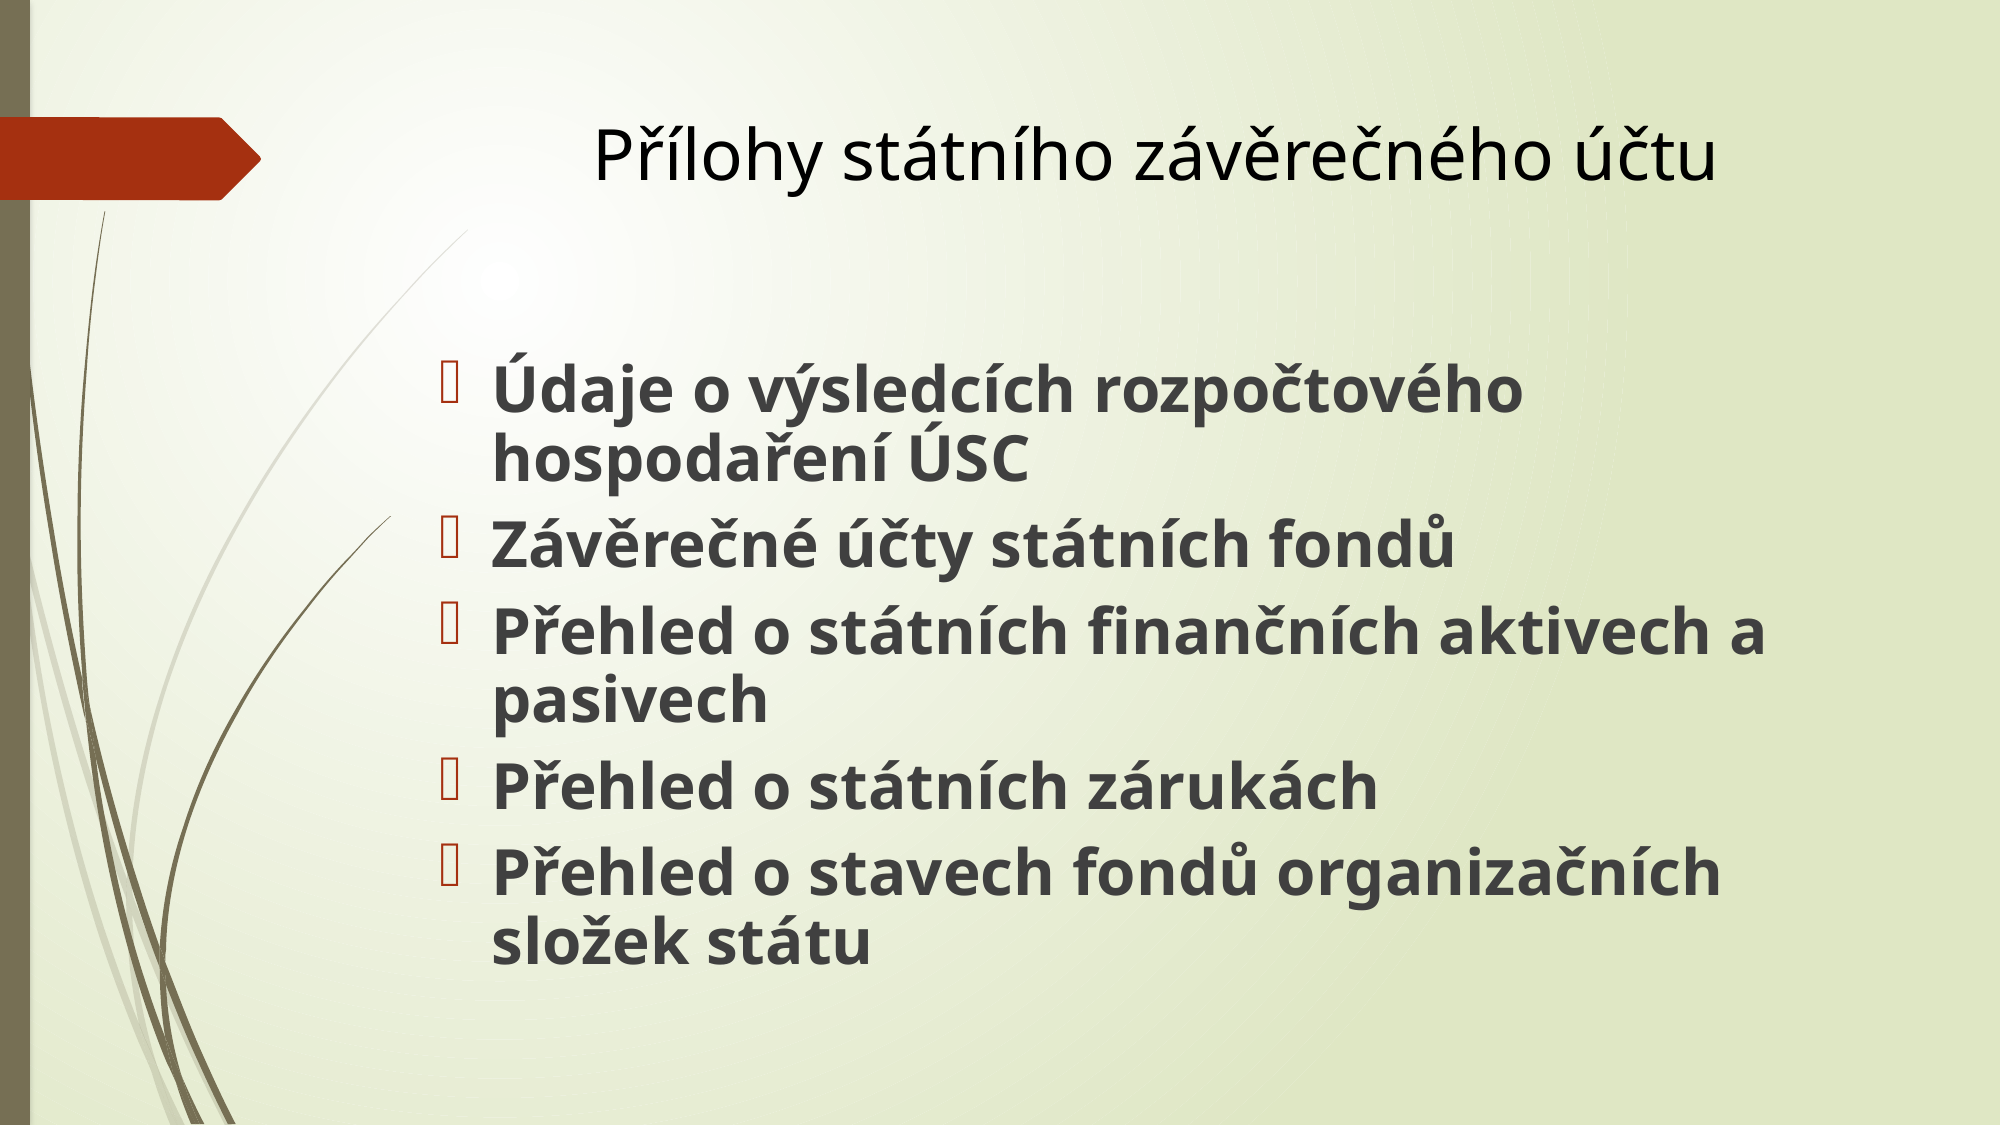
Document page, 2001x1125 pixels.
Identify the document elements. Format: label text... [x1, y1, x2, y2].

list Údaje o výsledcích rozpočtového hospodaření ÚSC Závěrečné účty státních fondů Přehled o státních finančních aktivech a pasivech Přehled o státních zárukách Přehled o stavech fondů organizačních složek státu [424, 350, 1888, 988]
title Přílohy státního závěrečného účtu [425, 102, 1888, 313]
